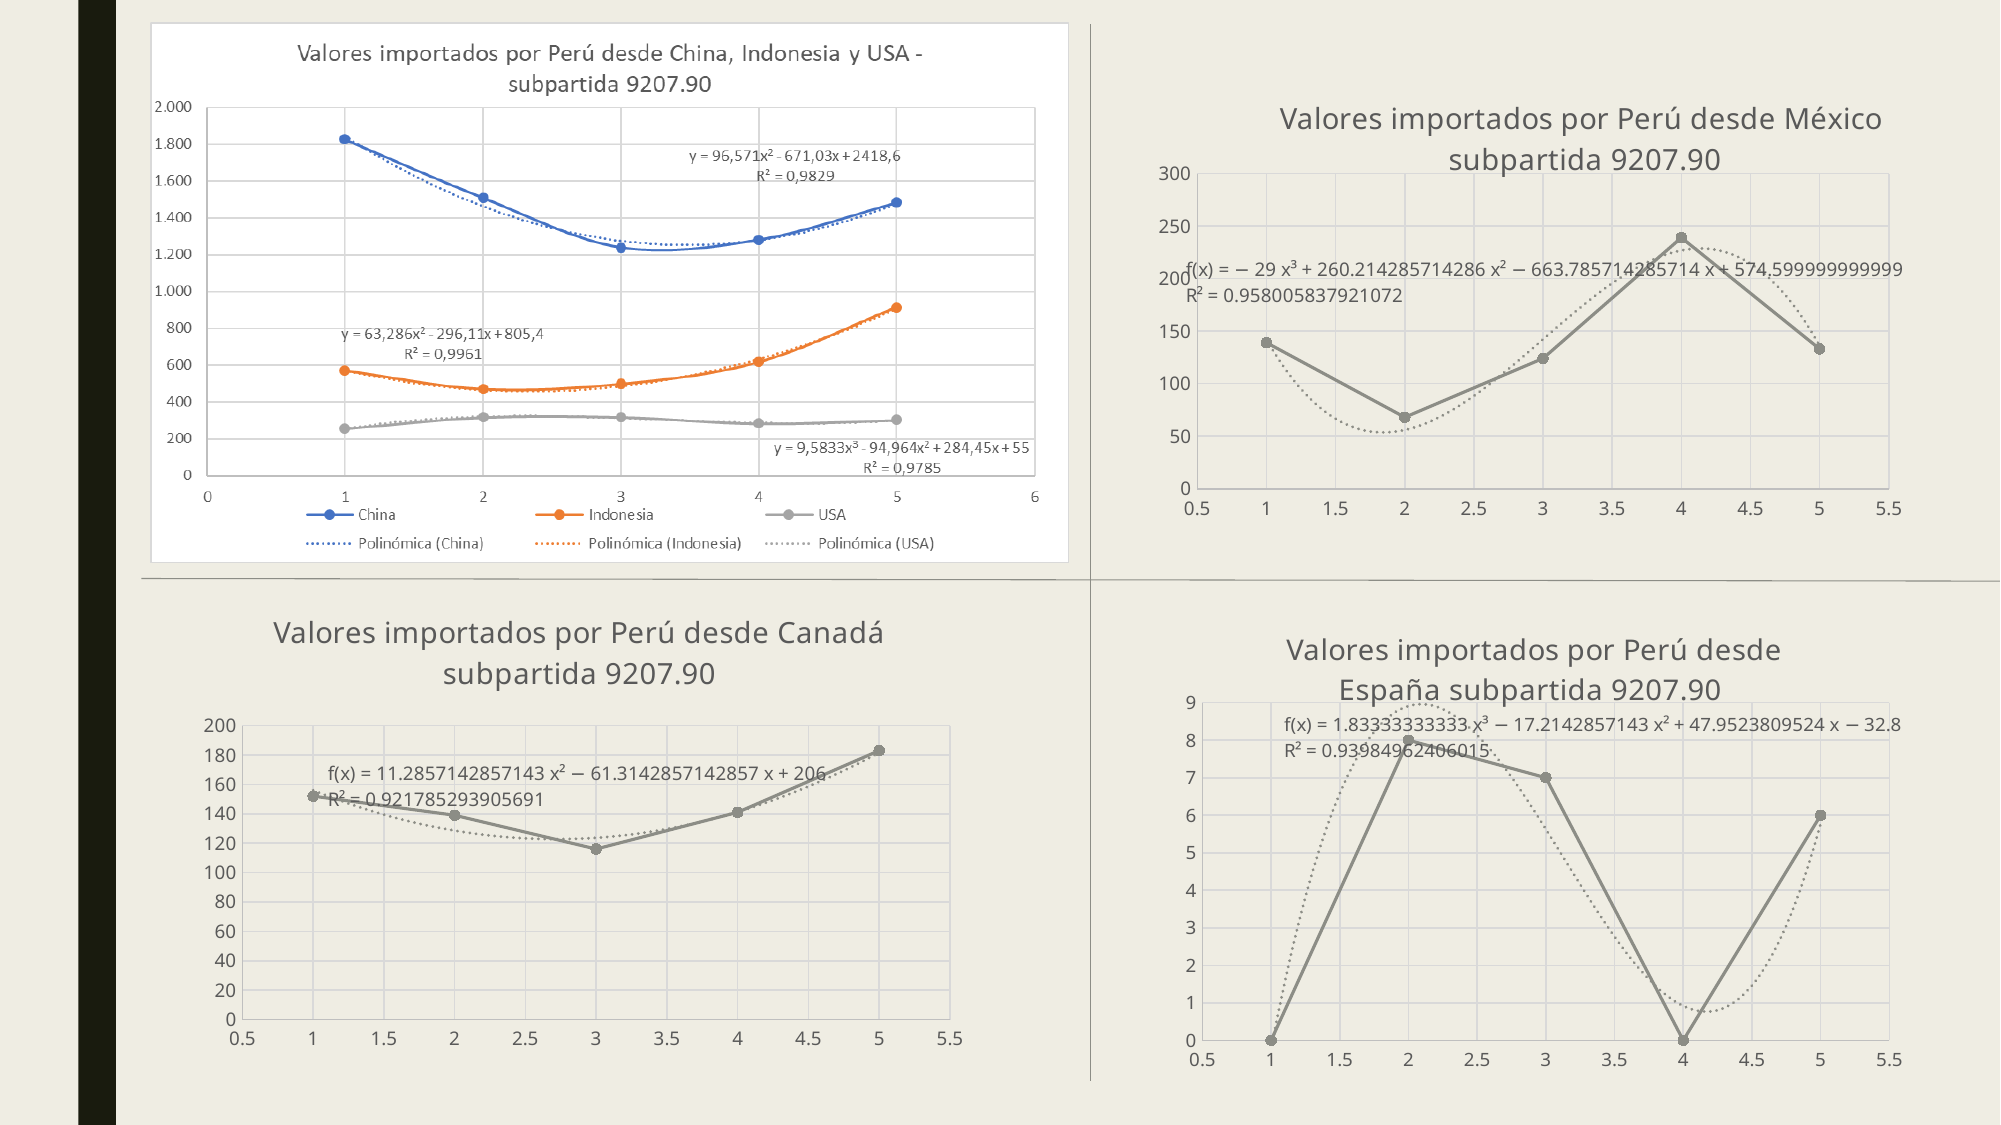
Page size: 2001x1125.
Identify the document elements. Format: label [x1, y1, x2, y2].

chart [1135, 77, 1918, 539]
chart [1151, 604, 1918, 1073]
picture [149, 22, 1069, 563]
text_box [141, 578, 2000, 582]
chart [187, 586, 980, 1062]
